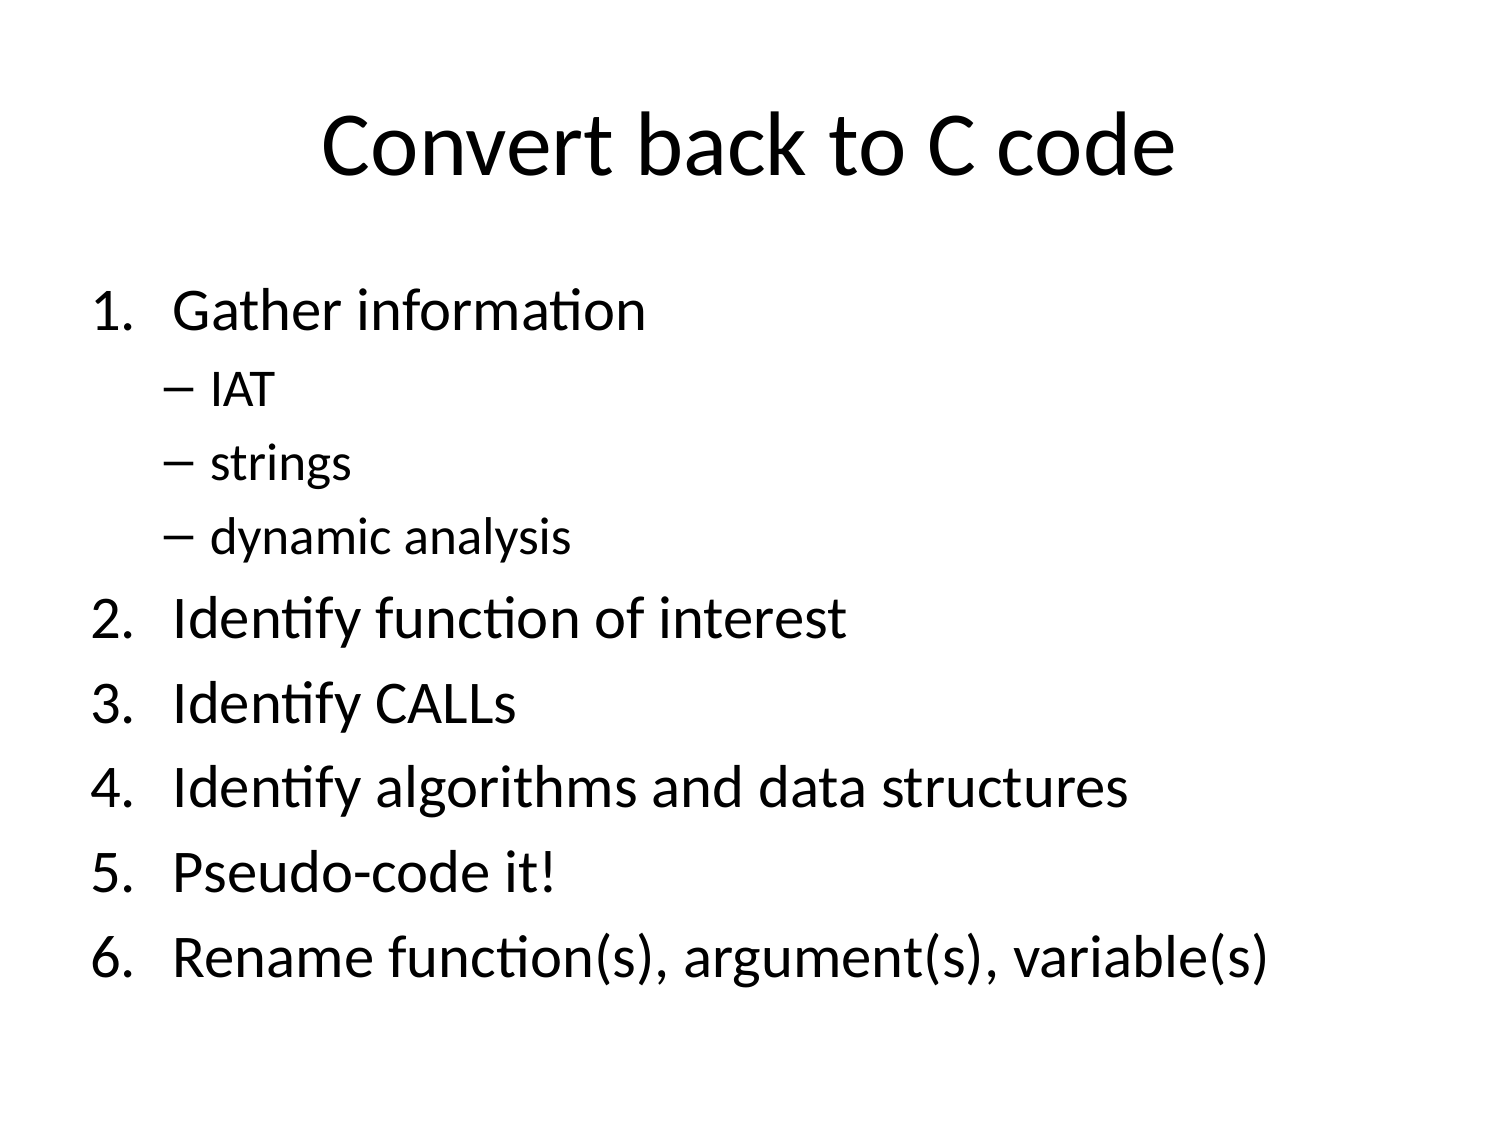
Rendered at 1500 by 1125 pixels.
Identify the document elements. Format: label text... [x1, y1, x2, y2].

list Gather information IAT strings dynamic analysis Identify function of interest Identify CALLs Identify algorithms and data structures Pseudo-code it! Rename function(s), argument(s), variable(s) [75, 262, 1425, 1005]
title Convert back to C code [75, 45, 1425, 233]
